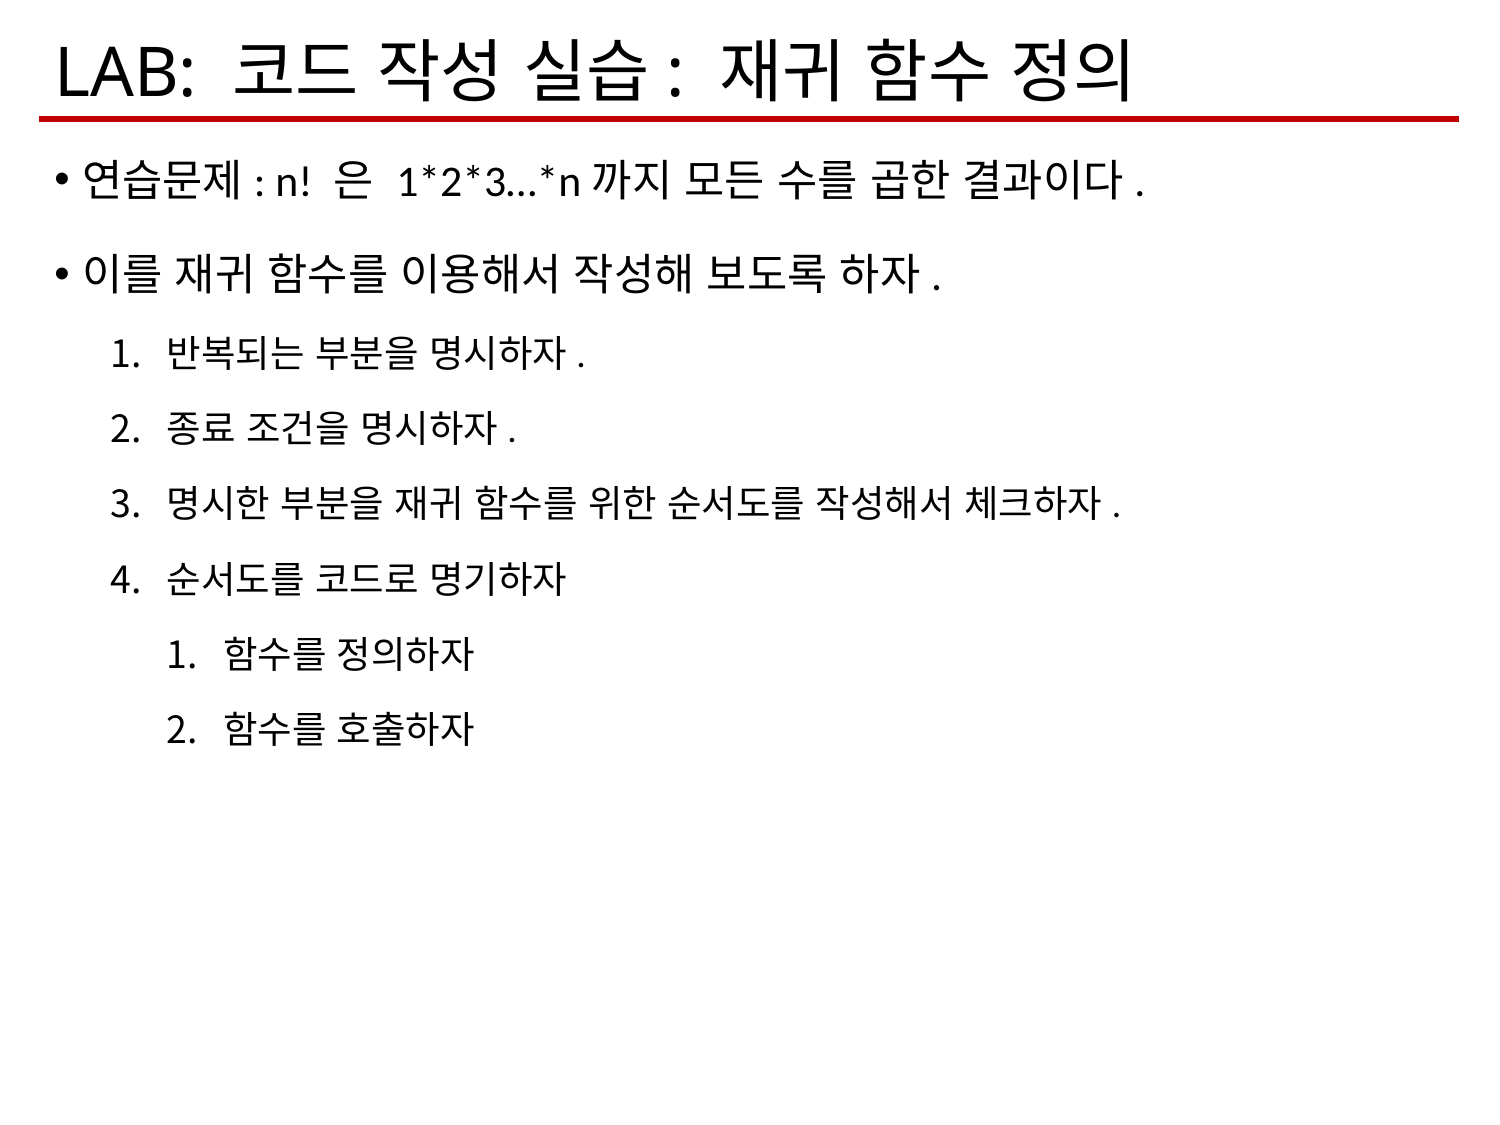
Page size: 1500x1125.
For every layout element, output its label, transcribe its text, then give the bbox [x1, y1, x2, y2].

title LAB: 코드 작성 실습: 재귀 함수 정의 [39, 24, 1459, 118]
list 연습문제: n! 은 1*2*3…*n까지 모든 수를 곱한 결과이다. 이를 재귀 함수를 이용해서 작성해 보도록 하자. 반복되는 부분을 명시하자. 종료 조건을 명시하자. 명시한 부분을 재귀 함수를 위한 순서도를 작성해서 체크하자. 순서도를 코드로 명기하자 함수를 정의하자 함수를 호출하자 [39, 118, 1459, 1049]
